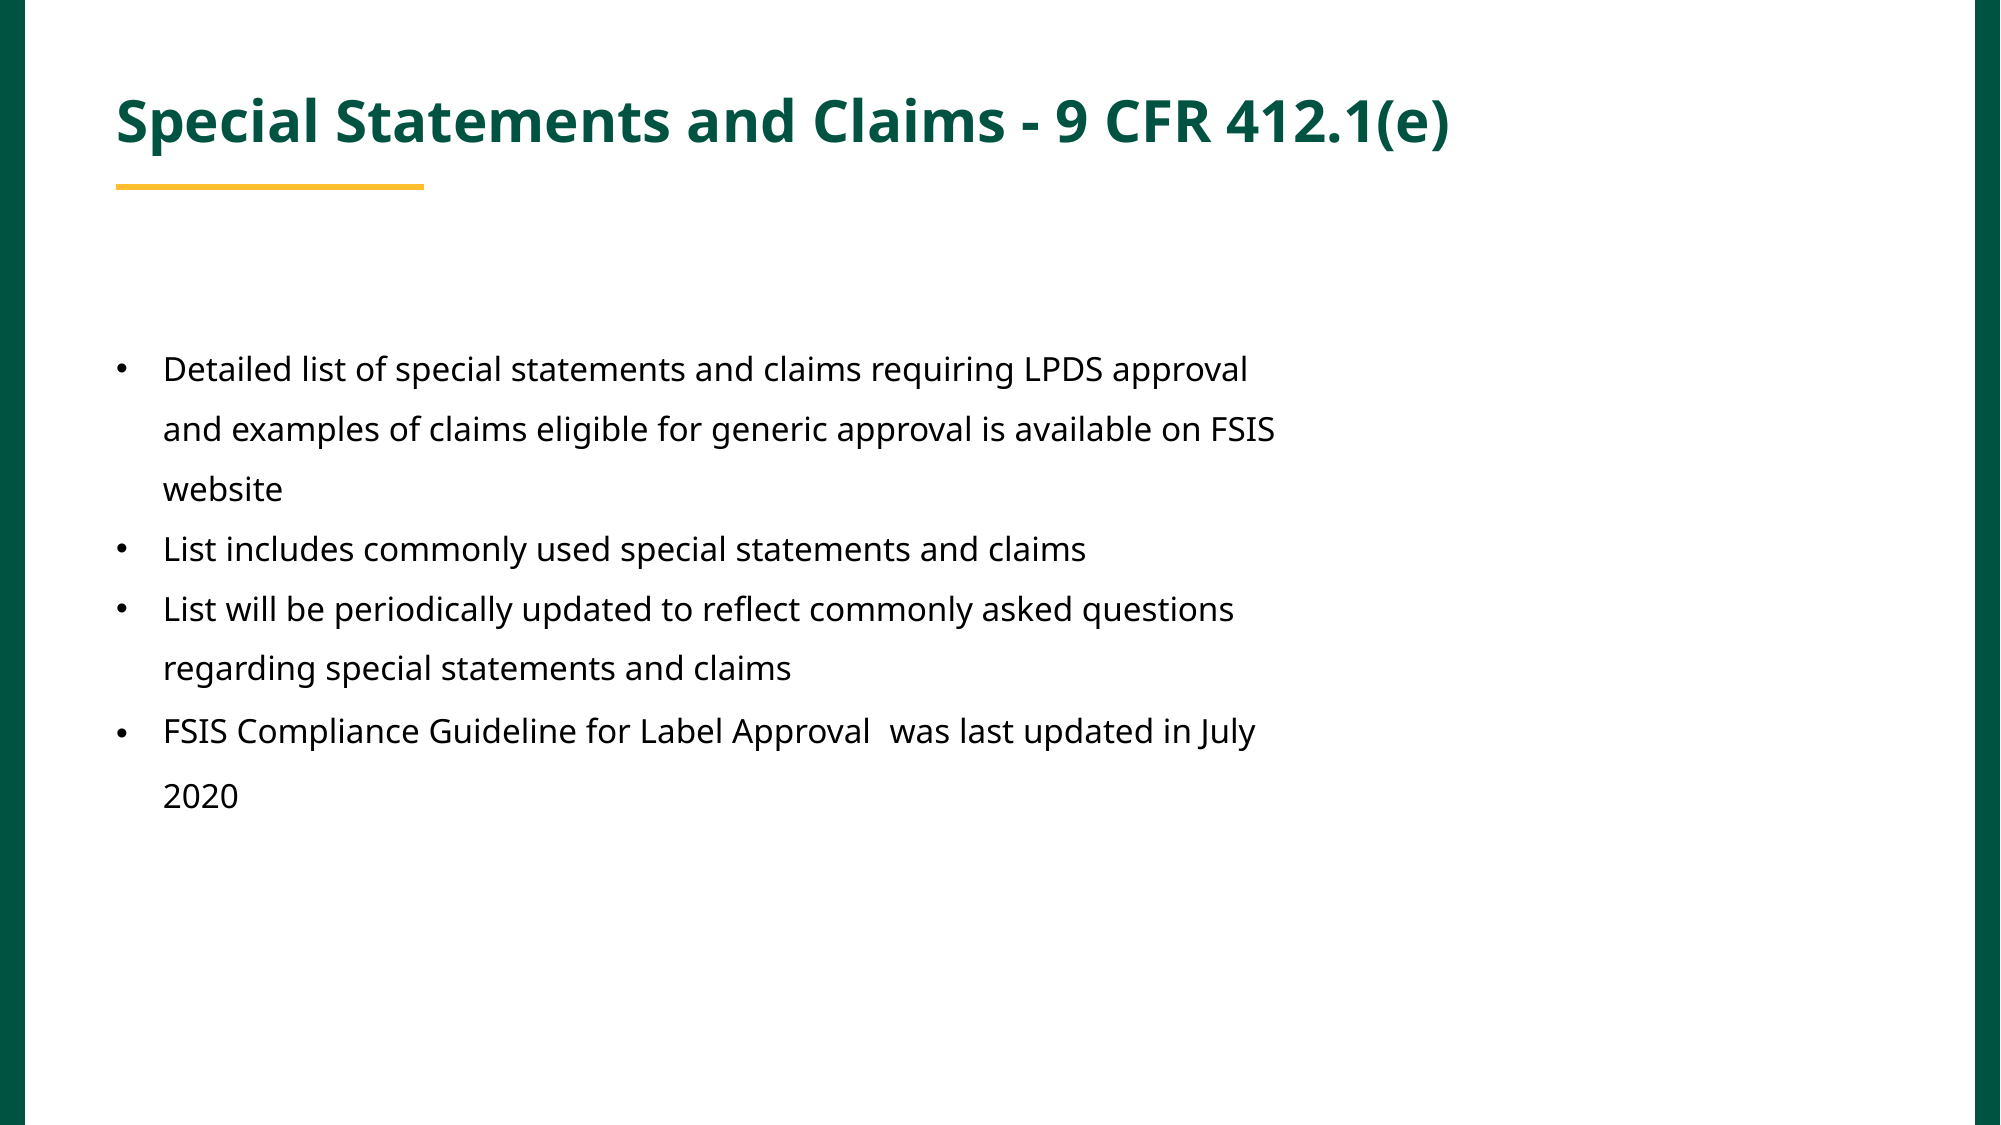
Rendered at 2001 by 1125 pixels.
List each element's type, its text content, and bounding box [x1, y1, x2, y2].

text_box Special Statements and Claims - 9 CFR 412.1(e) [101, 76, 1613, 162]
text_box Detailed list of special statements and claims requiring LPDS approval and examples of claims eligible for generic approval is available on FSIS website List includes commonly used special statements and claims List will be periodically updated to reflect commonly asked questions regarding special statements and claims FSIS Compliance Guideline for Label Approval was last updated in July 2020 [101, 320, 1330, 823]
